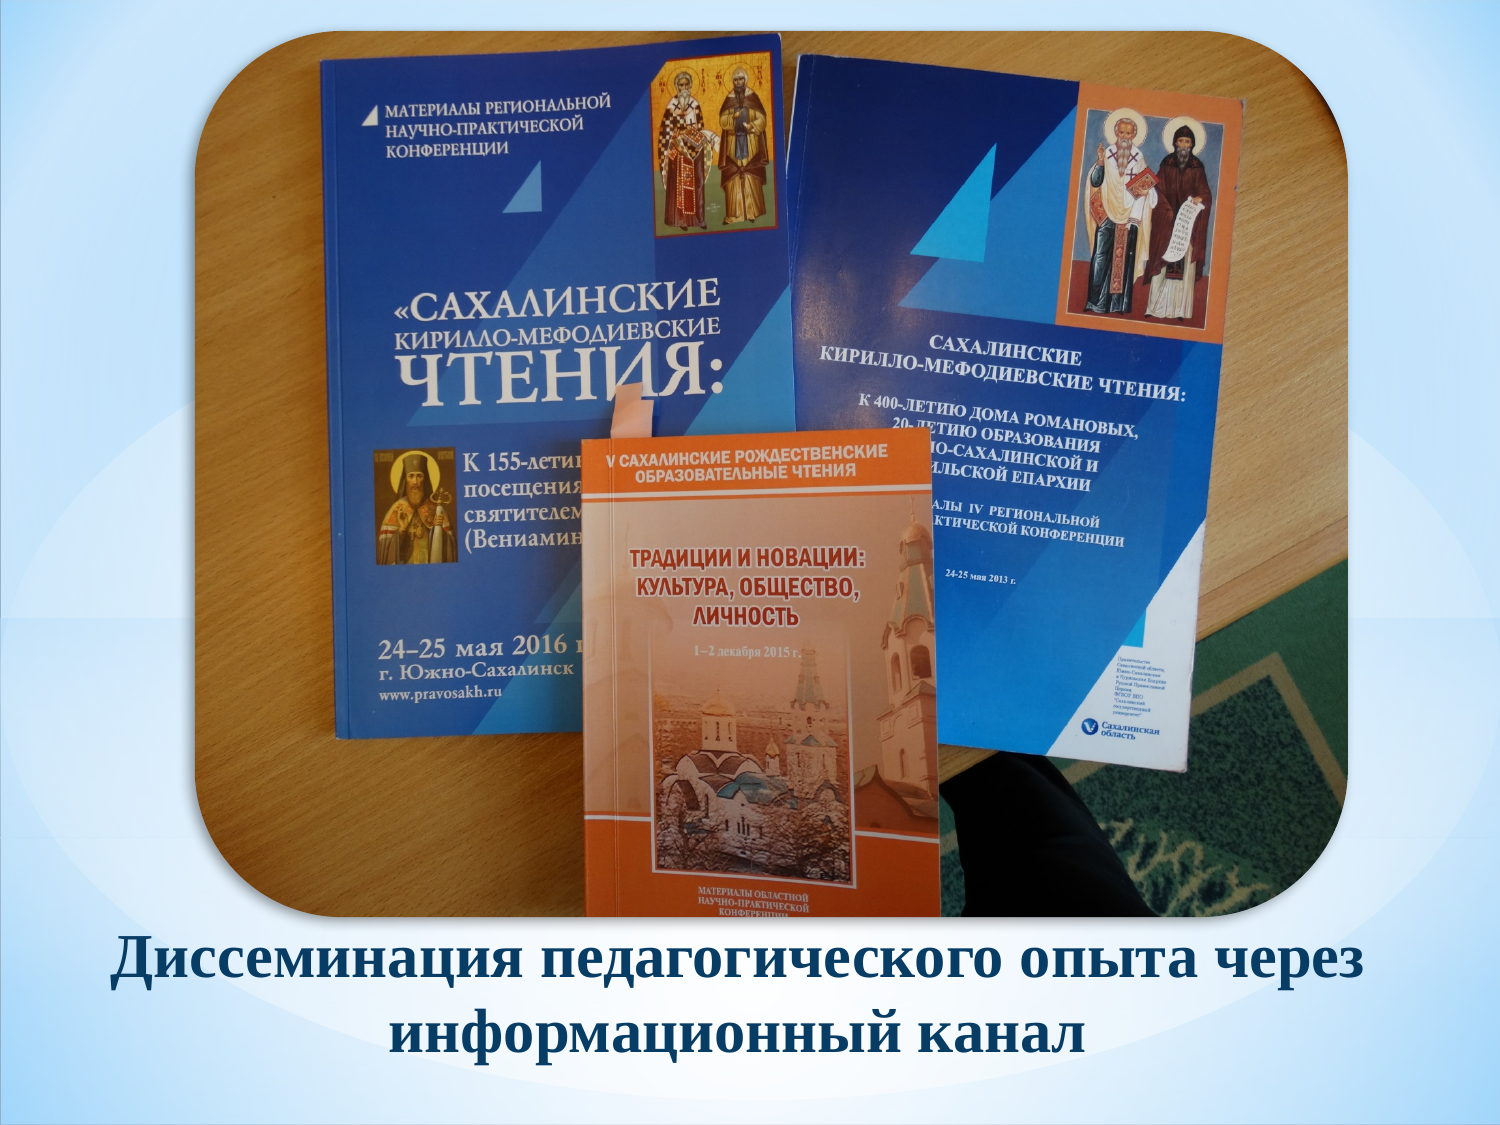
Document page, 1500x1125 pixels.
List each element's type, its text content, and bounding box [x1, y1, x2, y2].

text_box Диссеминация педагогического опыта через информационный канал [64, 727, 1412, 1073]
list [194, 30, 1349, 918]
